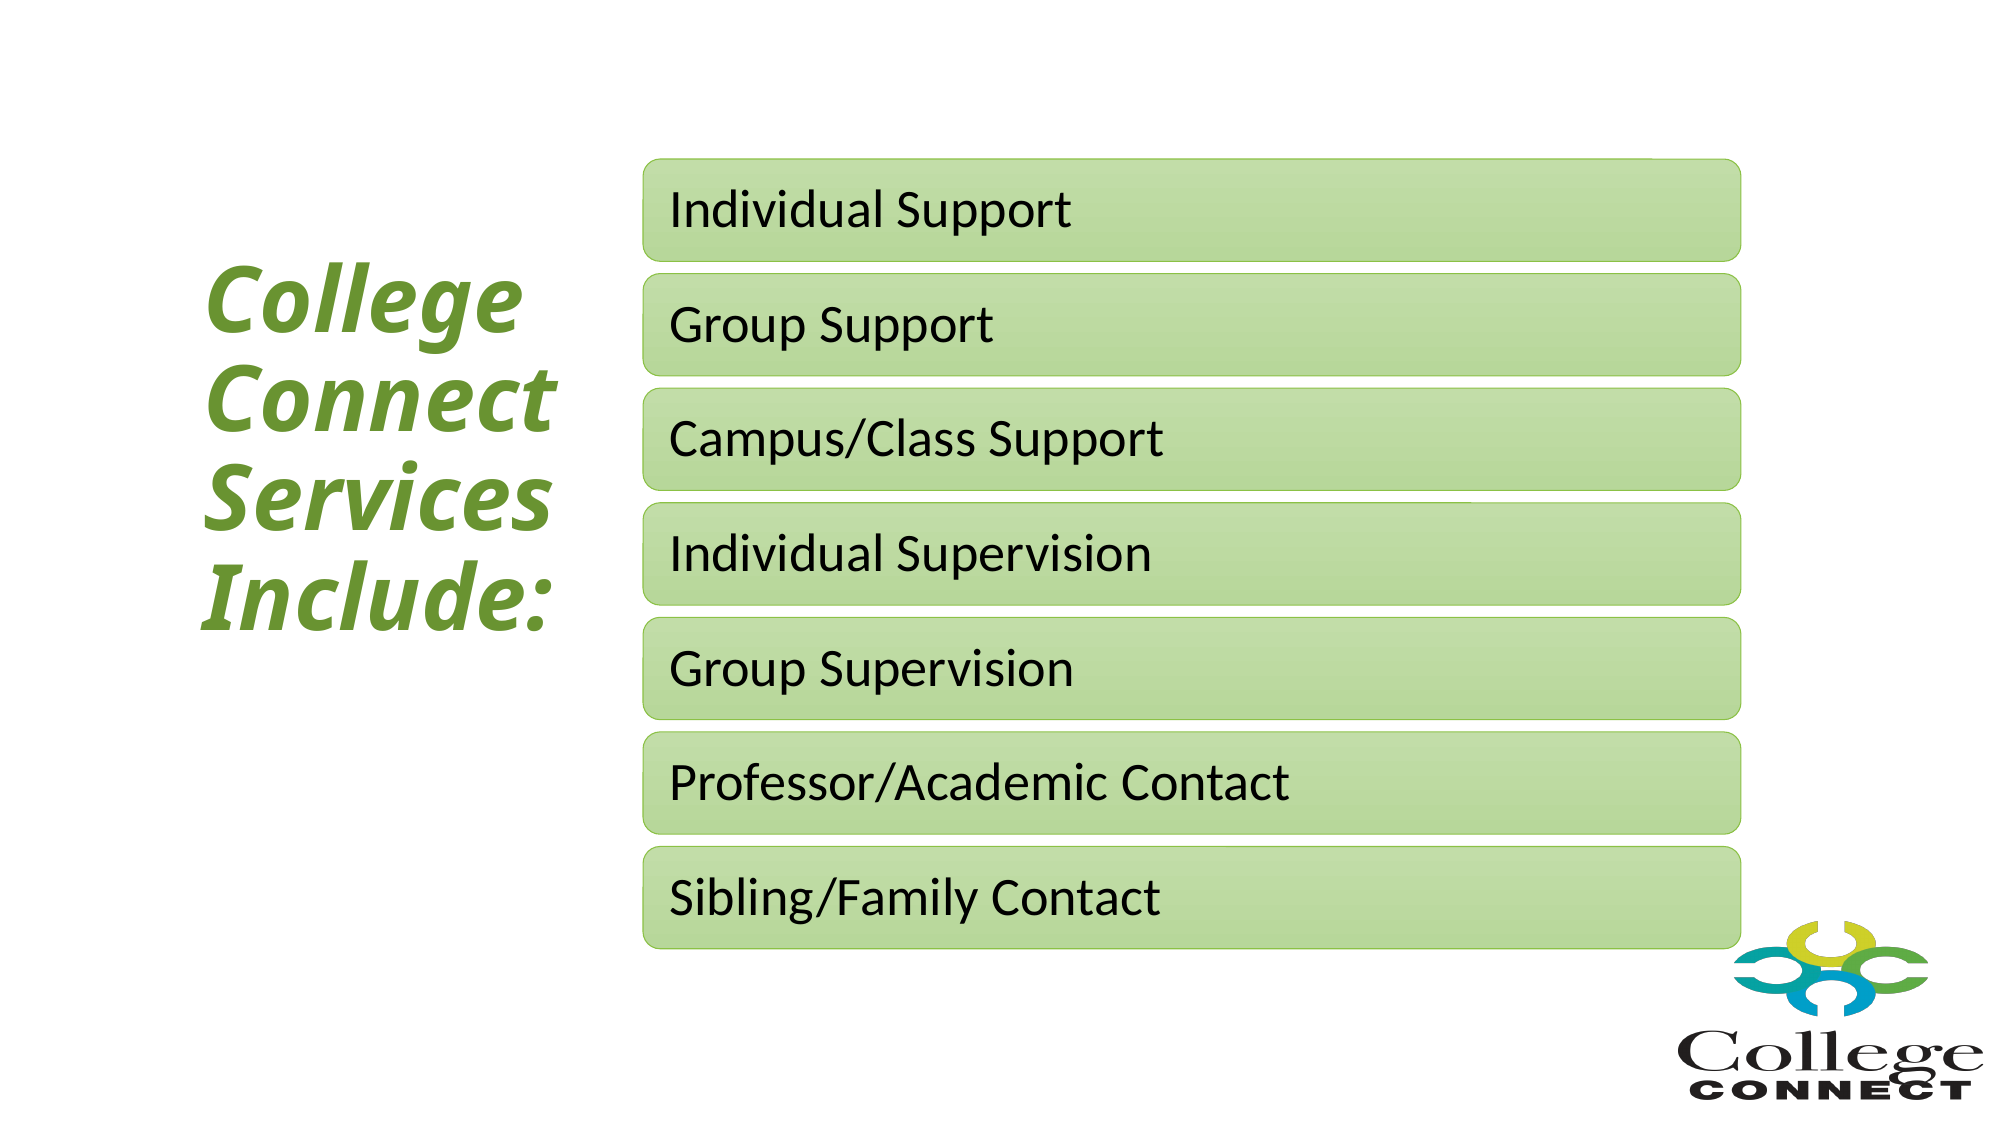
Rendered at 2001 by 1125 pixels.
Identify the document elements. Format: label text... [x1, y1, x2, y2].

picture [1678, 921, 2000, 1105]
title College Connect Services Include: [188, 227, 580, 886]
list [643, 158, 1741, 950]
